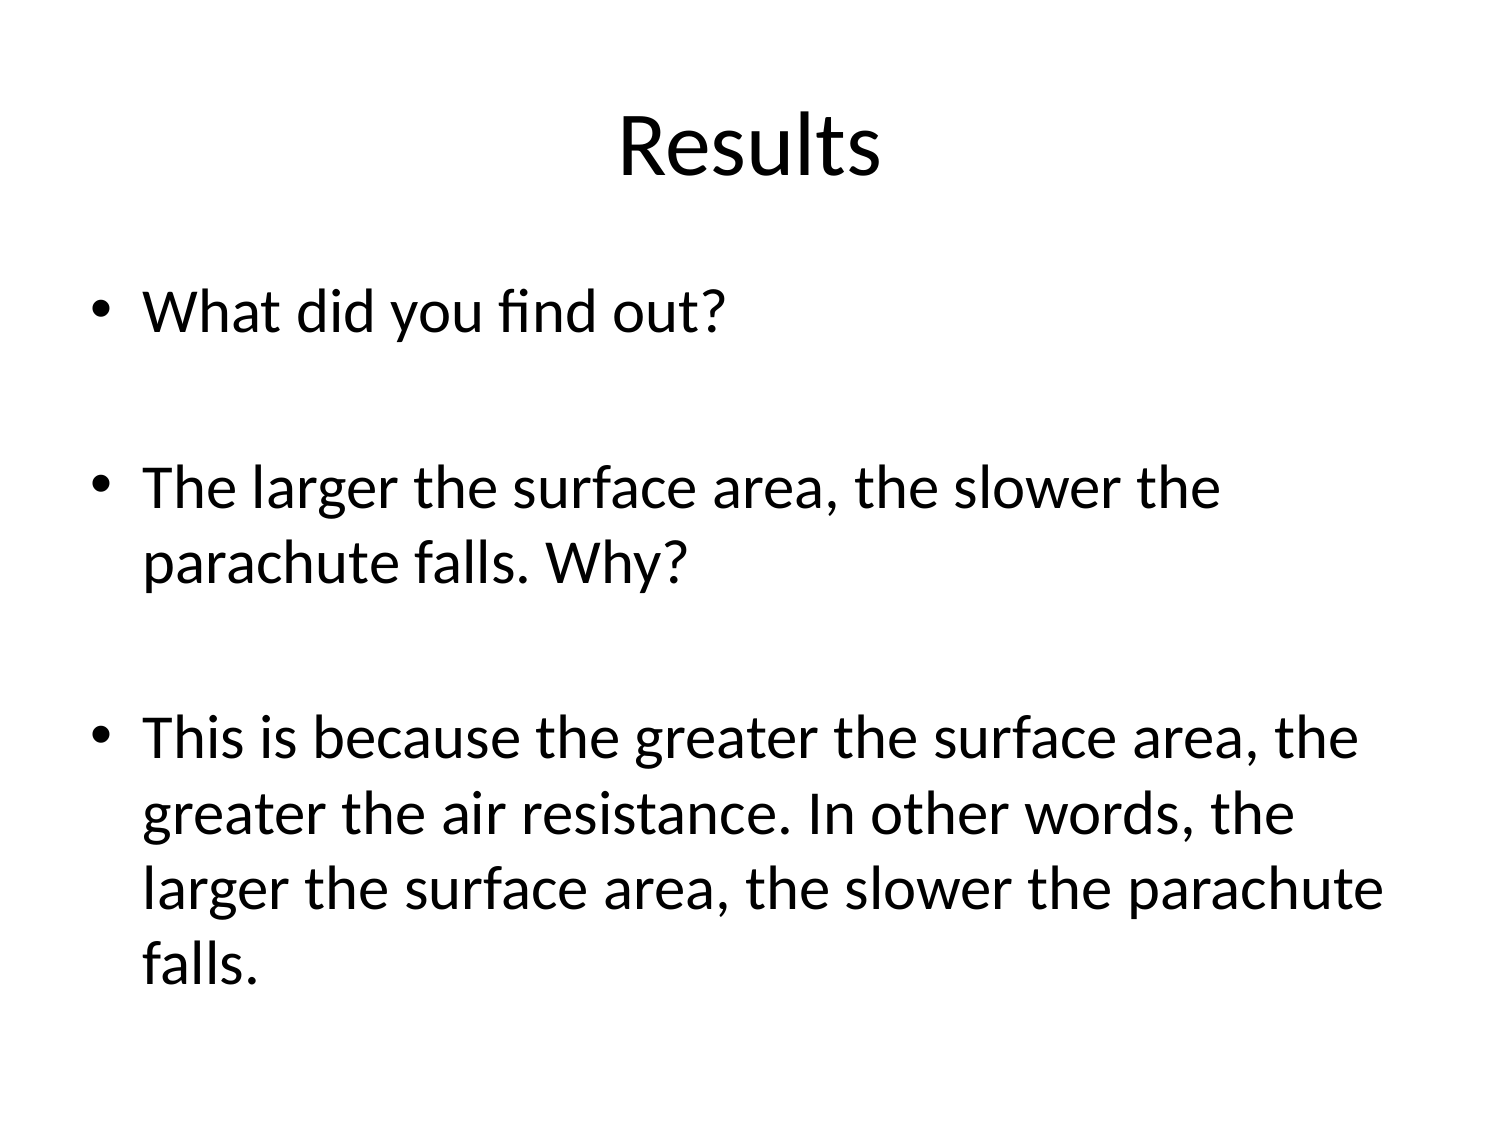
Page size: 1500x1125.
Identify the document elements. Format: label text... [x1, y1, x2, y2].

list What did you find out? The larger the surface area, the slower the parachute falls. Why? This is because the greater the surface area, the greater the air resistance. In other words, the larger the surface area, the slower the parachute falls. [75, 262, 1425, 1005]
title Results [75, 45, 1425, 233]
